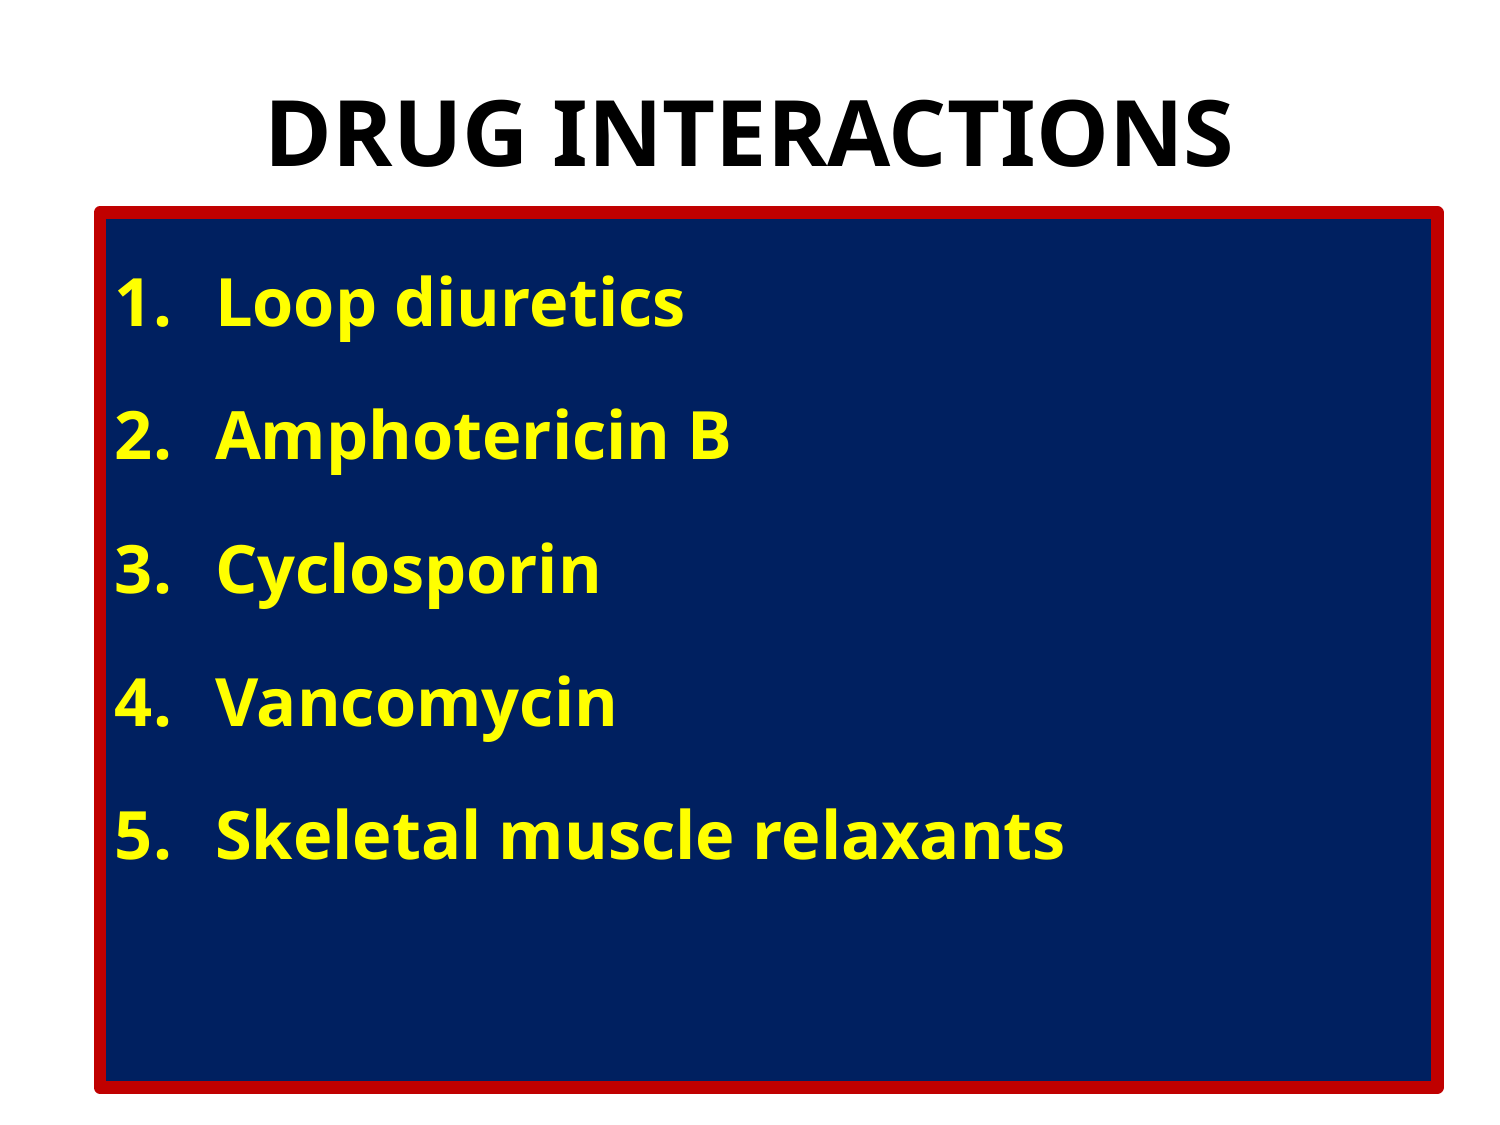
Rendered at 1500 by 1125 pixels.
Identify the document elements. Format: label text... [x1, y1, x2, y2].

title DRUG INTERACTIONS [75, 47, 1425, 213]
list Loop diuretics Amphotericin B Cyclosporin Vancomycin Skeletal muscle relaxants [99, 212, 1438, 1088]
